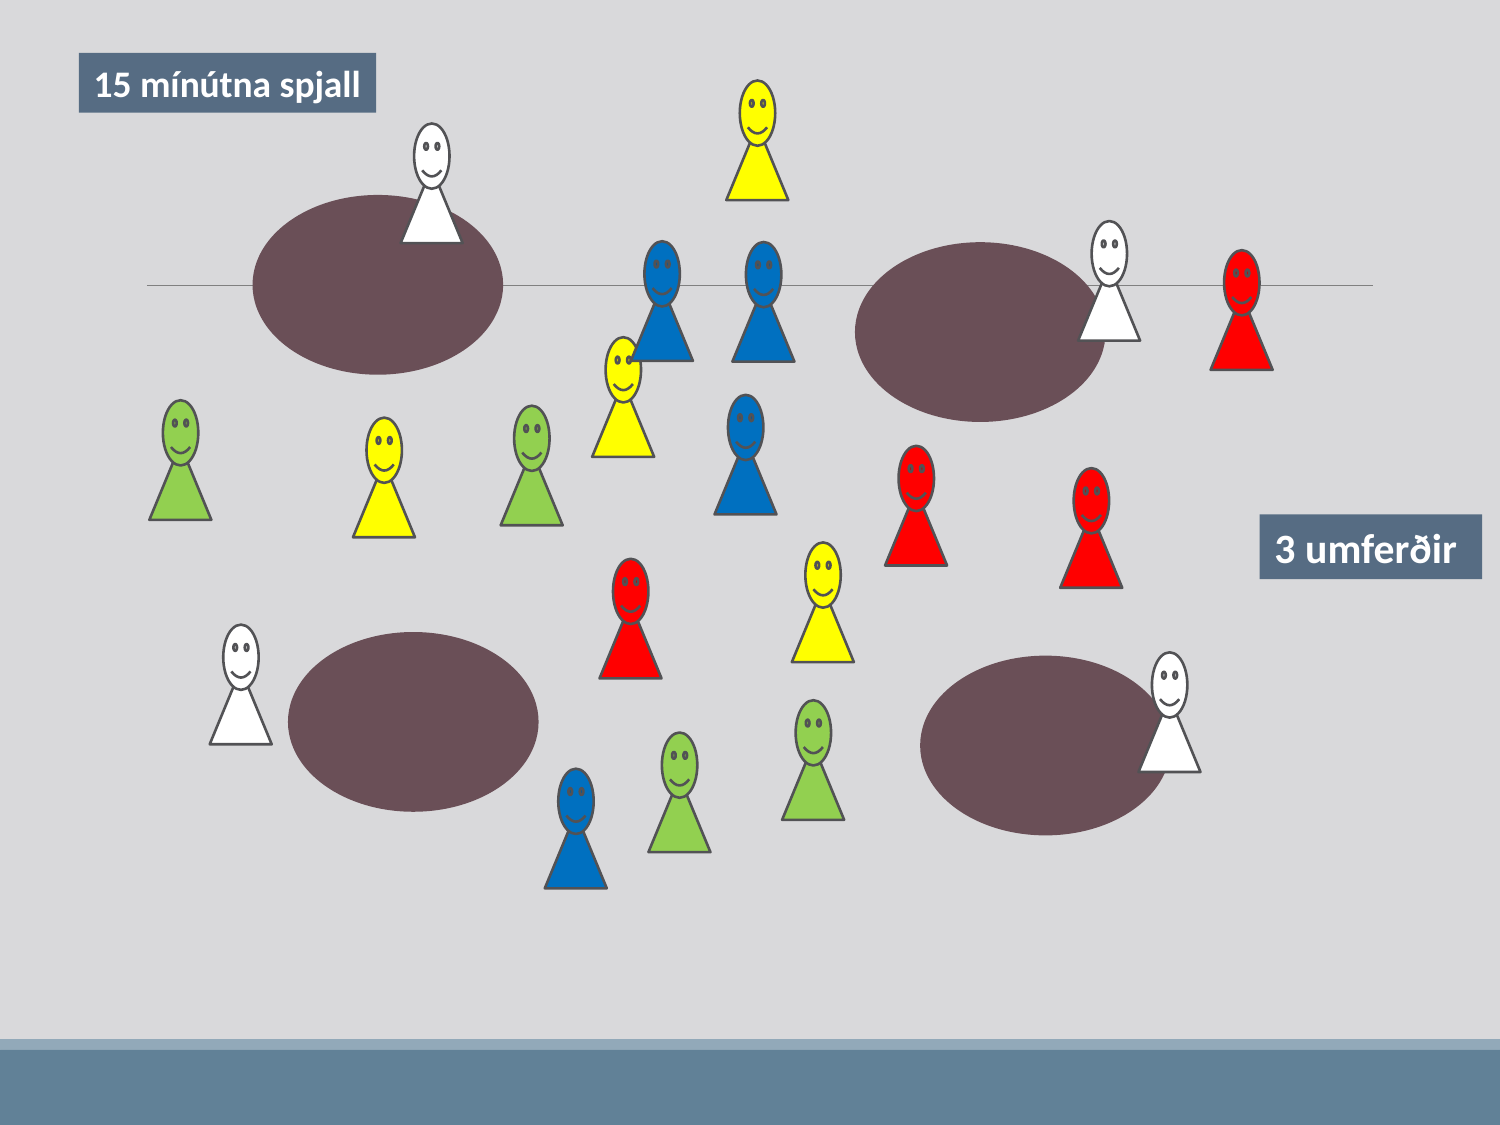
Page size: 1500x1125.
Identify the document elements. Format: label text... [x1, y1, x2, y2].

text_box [598, 558, 663, 679]
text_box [781, 699, 845, 821]
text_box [352, 417, 416, 538]
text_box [647, 731, 711, 853]
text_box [725, 79, 789, 201]
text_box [148, 399, 212, 521]
text_box [287, 632, 539, 812]
text_box 15 mínútna spjall [78, 52, 377, 113]
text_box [791, 541, 855, 663]
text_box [731, 241, 795, 363]
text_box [209, 624, 273, 745]
text_box 3 umferðir [1259, 514, 1483, 580]
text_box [1210, 249, 1274, 371]
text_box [400, 122, 464, 244]
text_box [920, 655, 1161, 836]
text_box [1077, 220, 1141, 342]
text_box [500, 405, 564, 526]
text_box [591, 336, 655, 458]
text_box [630, 240, 694, 362]
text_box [884, 445, 948, 566]
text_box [1059, 467, 1123, 589]
text_box [252, 194, 504, 375]
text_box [1137, 651, 1201, 773]
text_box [713, 394, 777, 516]
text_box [544, 768, 608, 889]
text_box [854, 242, 1104, 422]
